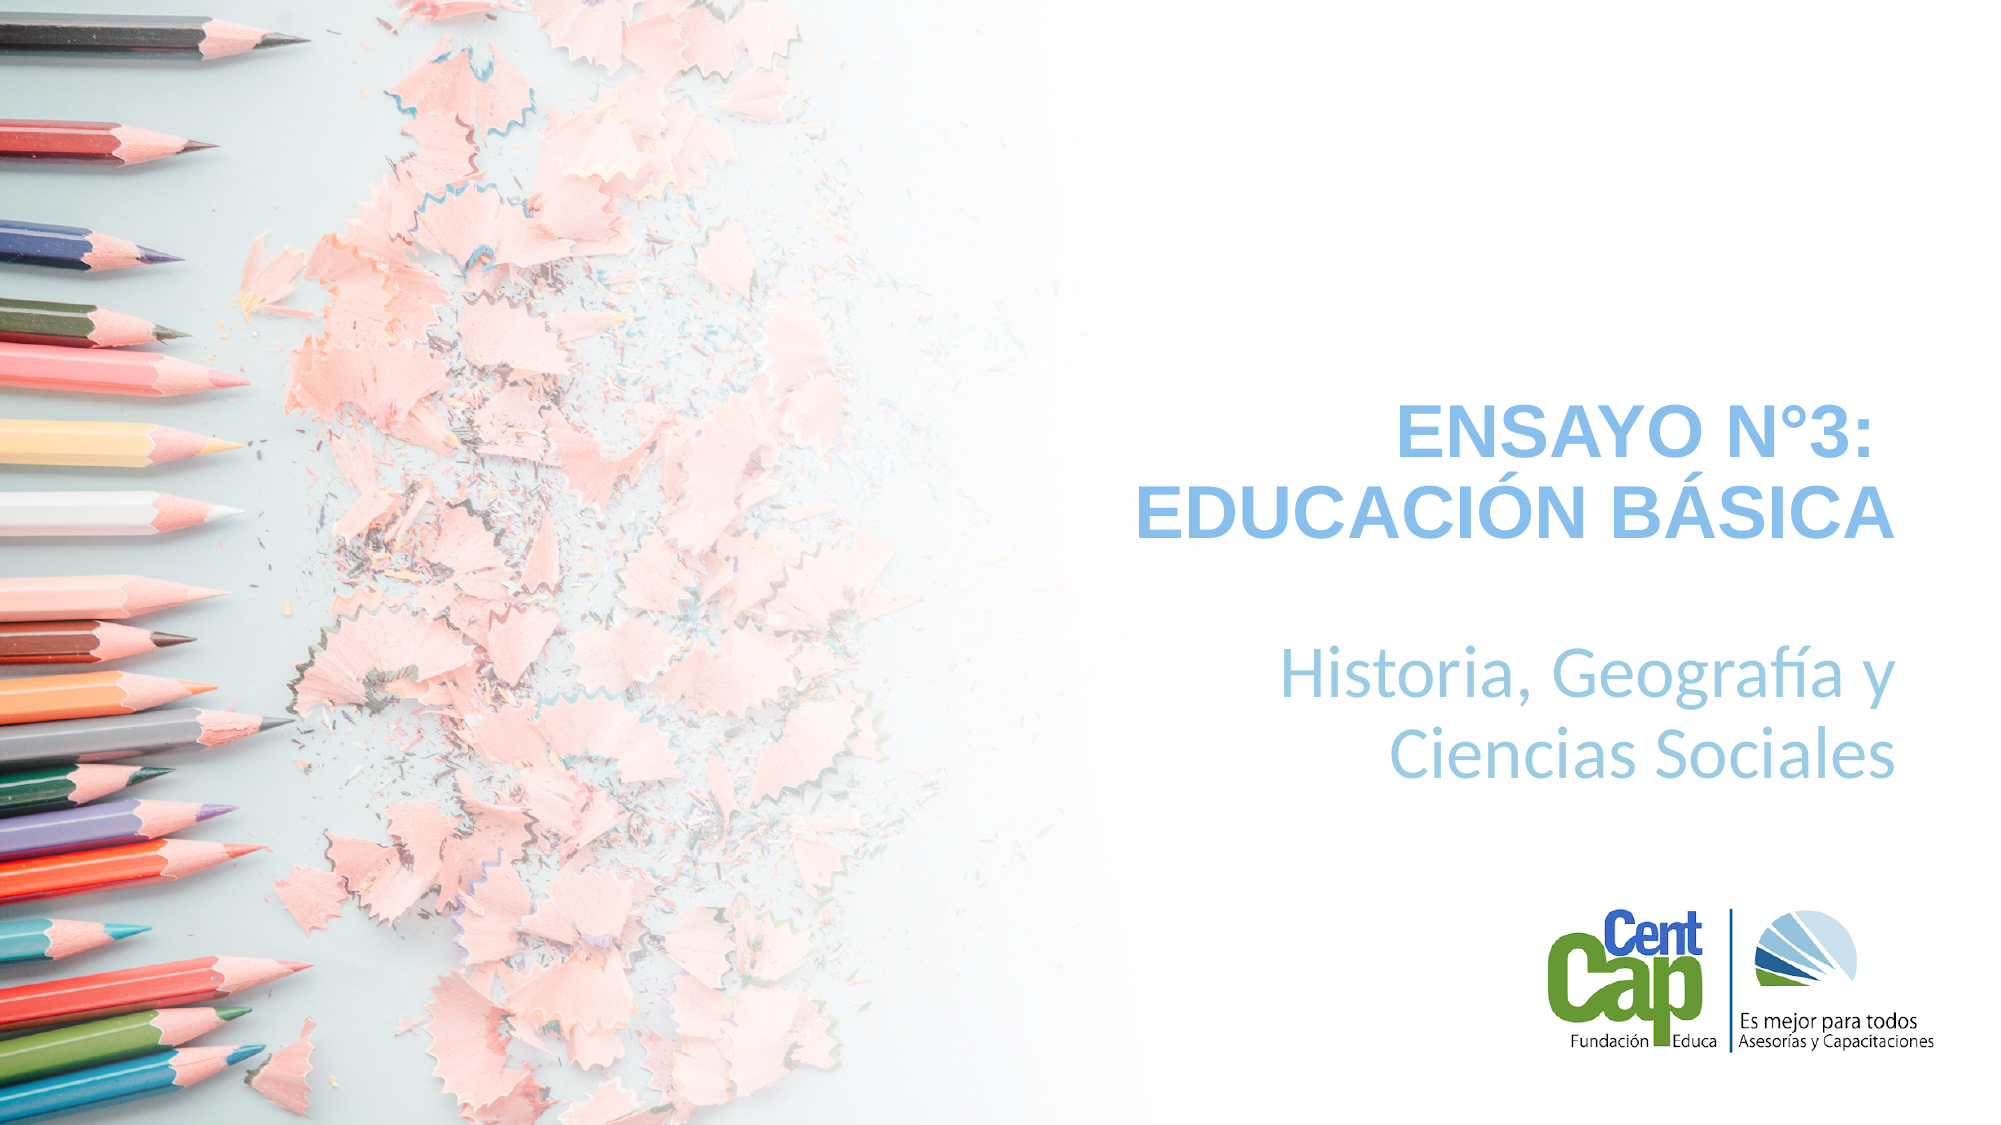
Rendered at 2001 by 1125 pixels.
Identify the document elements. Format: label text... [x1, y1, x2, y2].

picture [0, 0, 2001, 1125]
title ENSAYO N°3: EDUCACIÓN BÁSICA [643, 471, 1913, 563]
text_box Historia, Geografía y Ciencias Sociales [1149, 625, 1913, 708]
